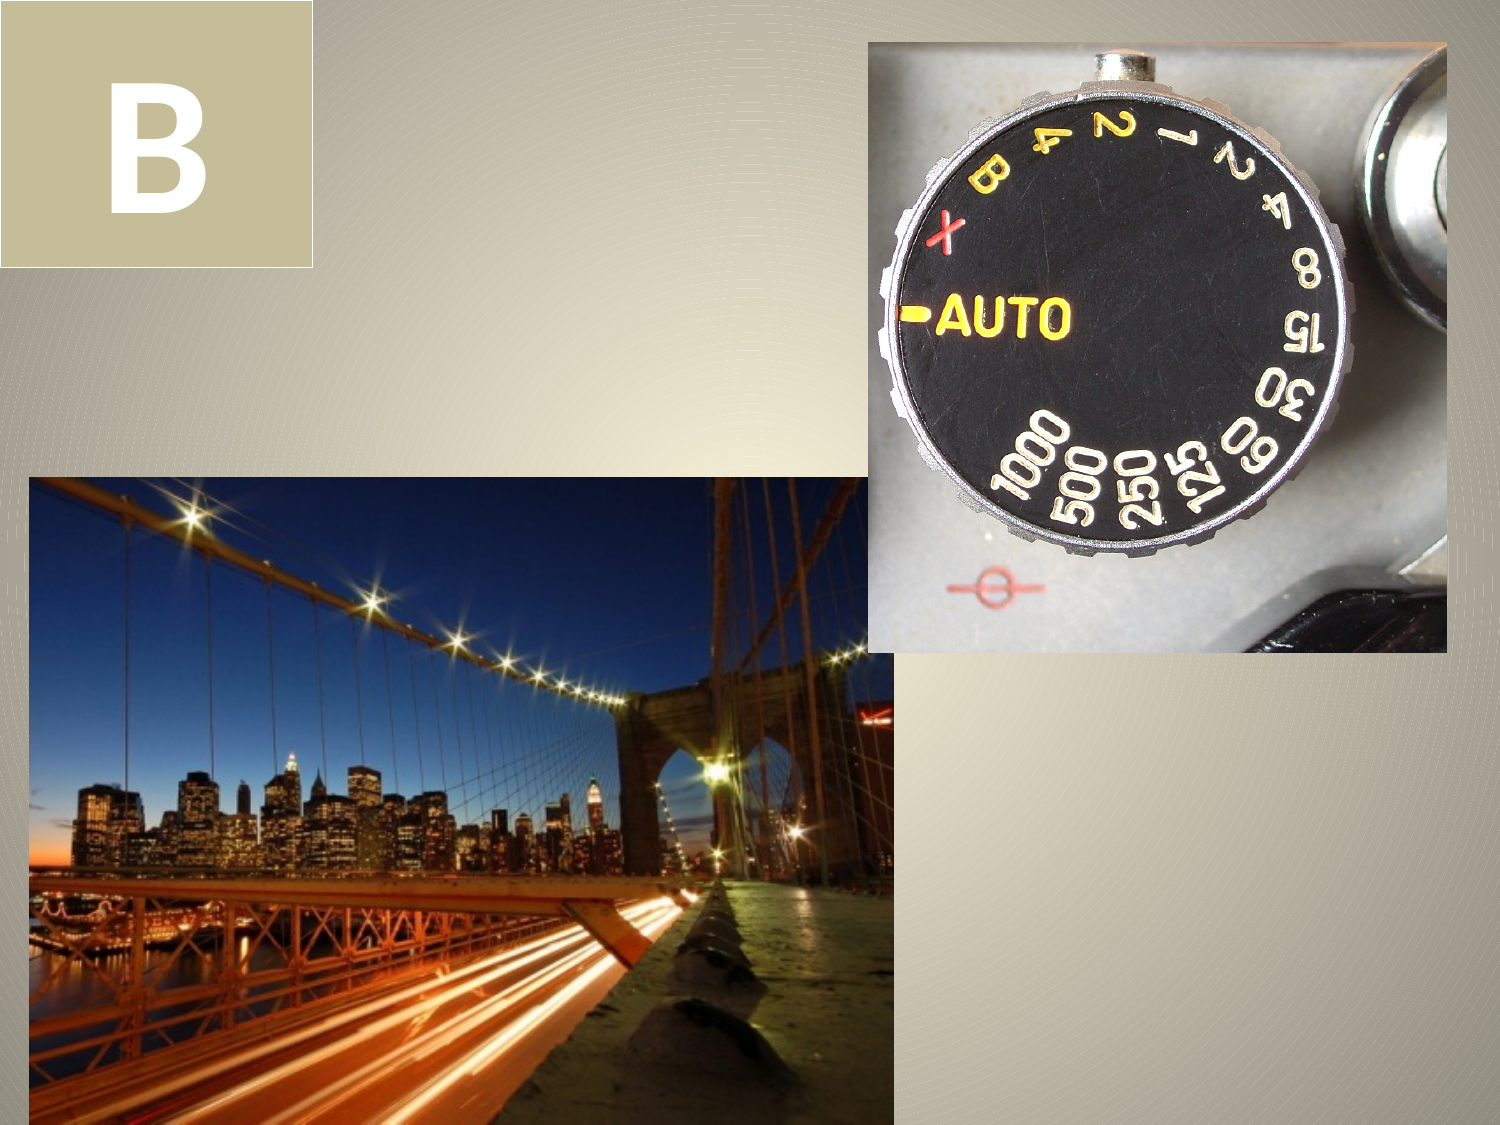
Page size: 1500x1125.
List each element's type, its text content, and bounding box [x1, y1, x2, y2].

title В [0, 0, 313, 268]
picture [29, 42, 1447, 1125]
